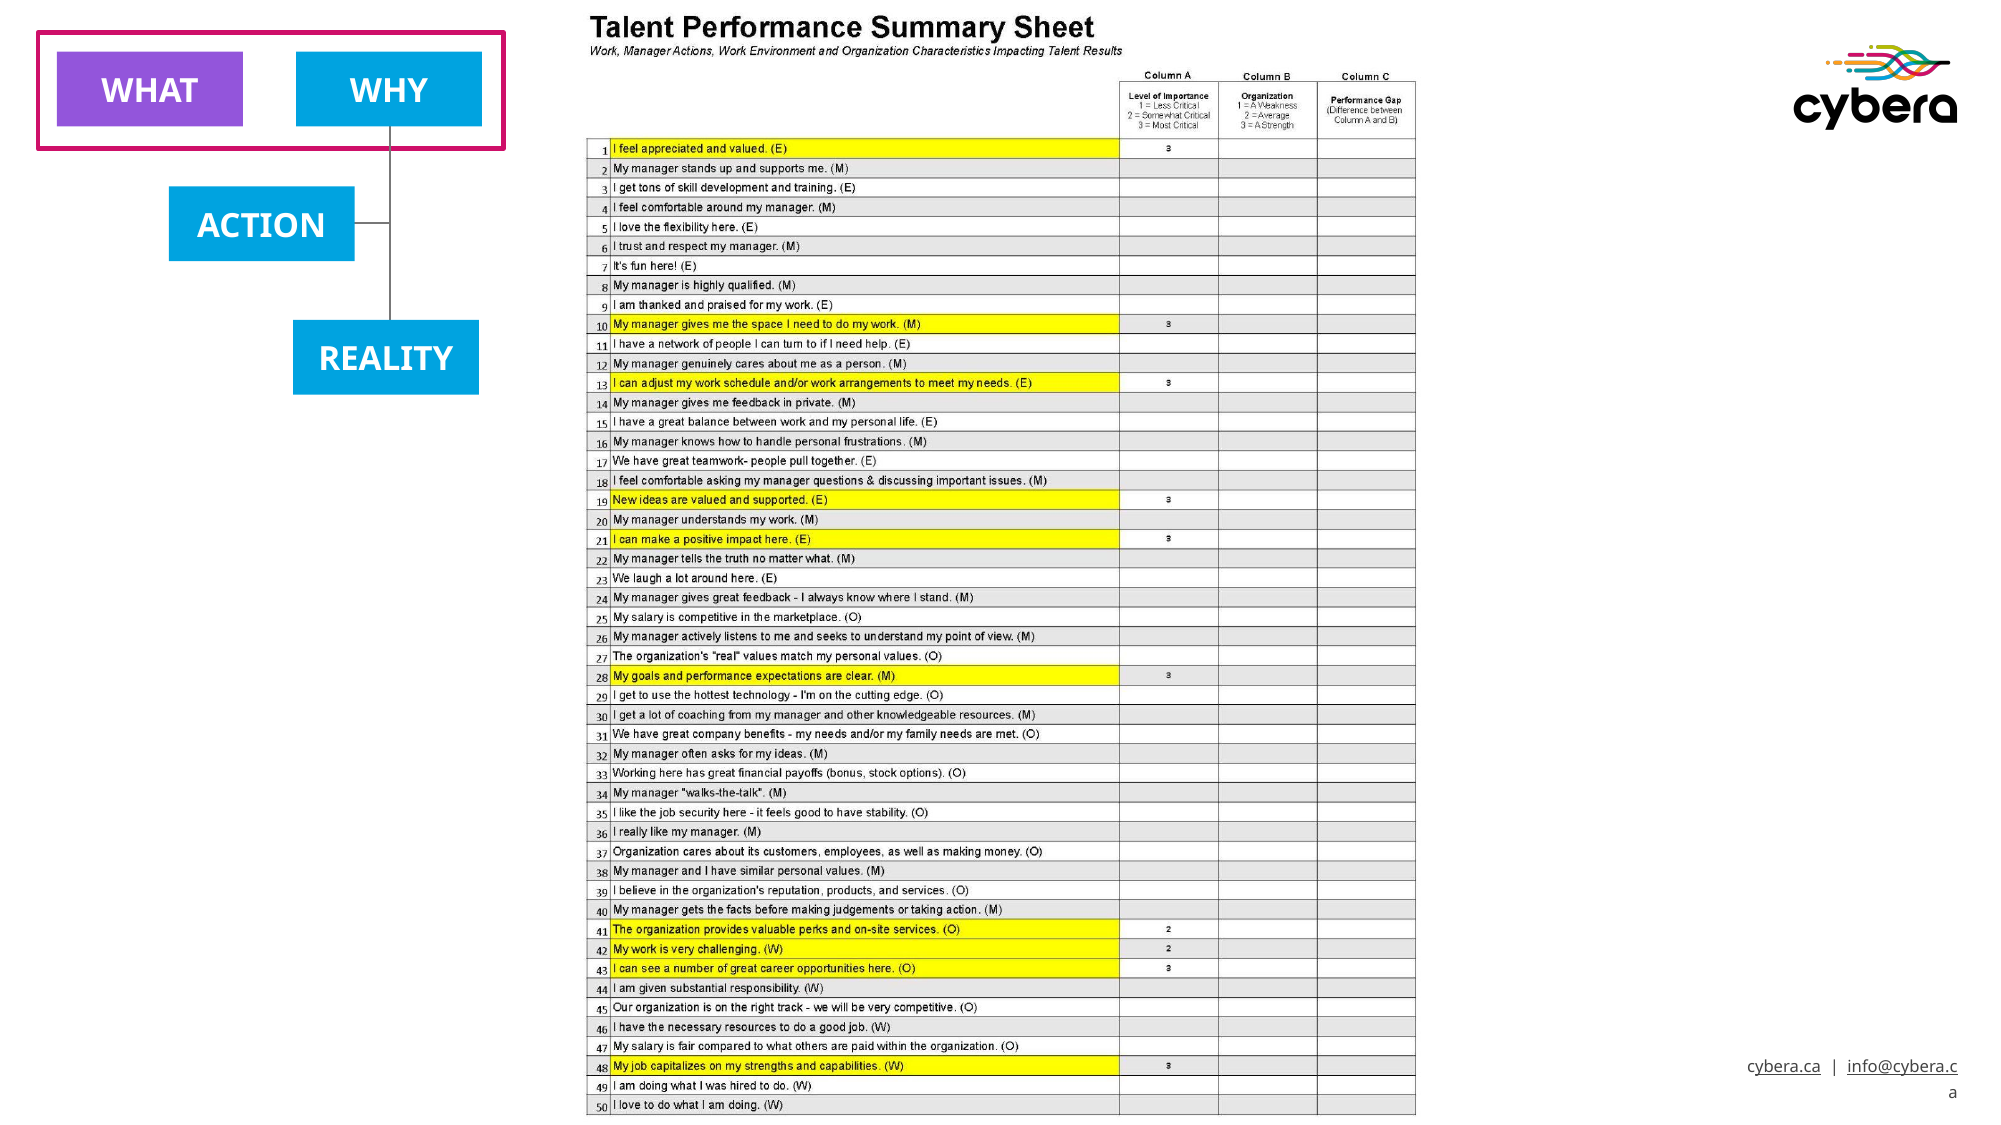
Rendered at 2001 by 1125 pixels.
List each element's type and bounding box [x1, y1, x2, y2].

picture [1793, 44, 1958, 131]
picture [572, 0, 1430, 1125]
text_box [56, 51, 483, 395]
text_box [38, 32, 504, 149]
